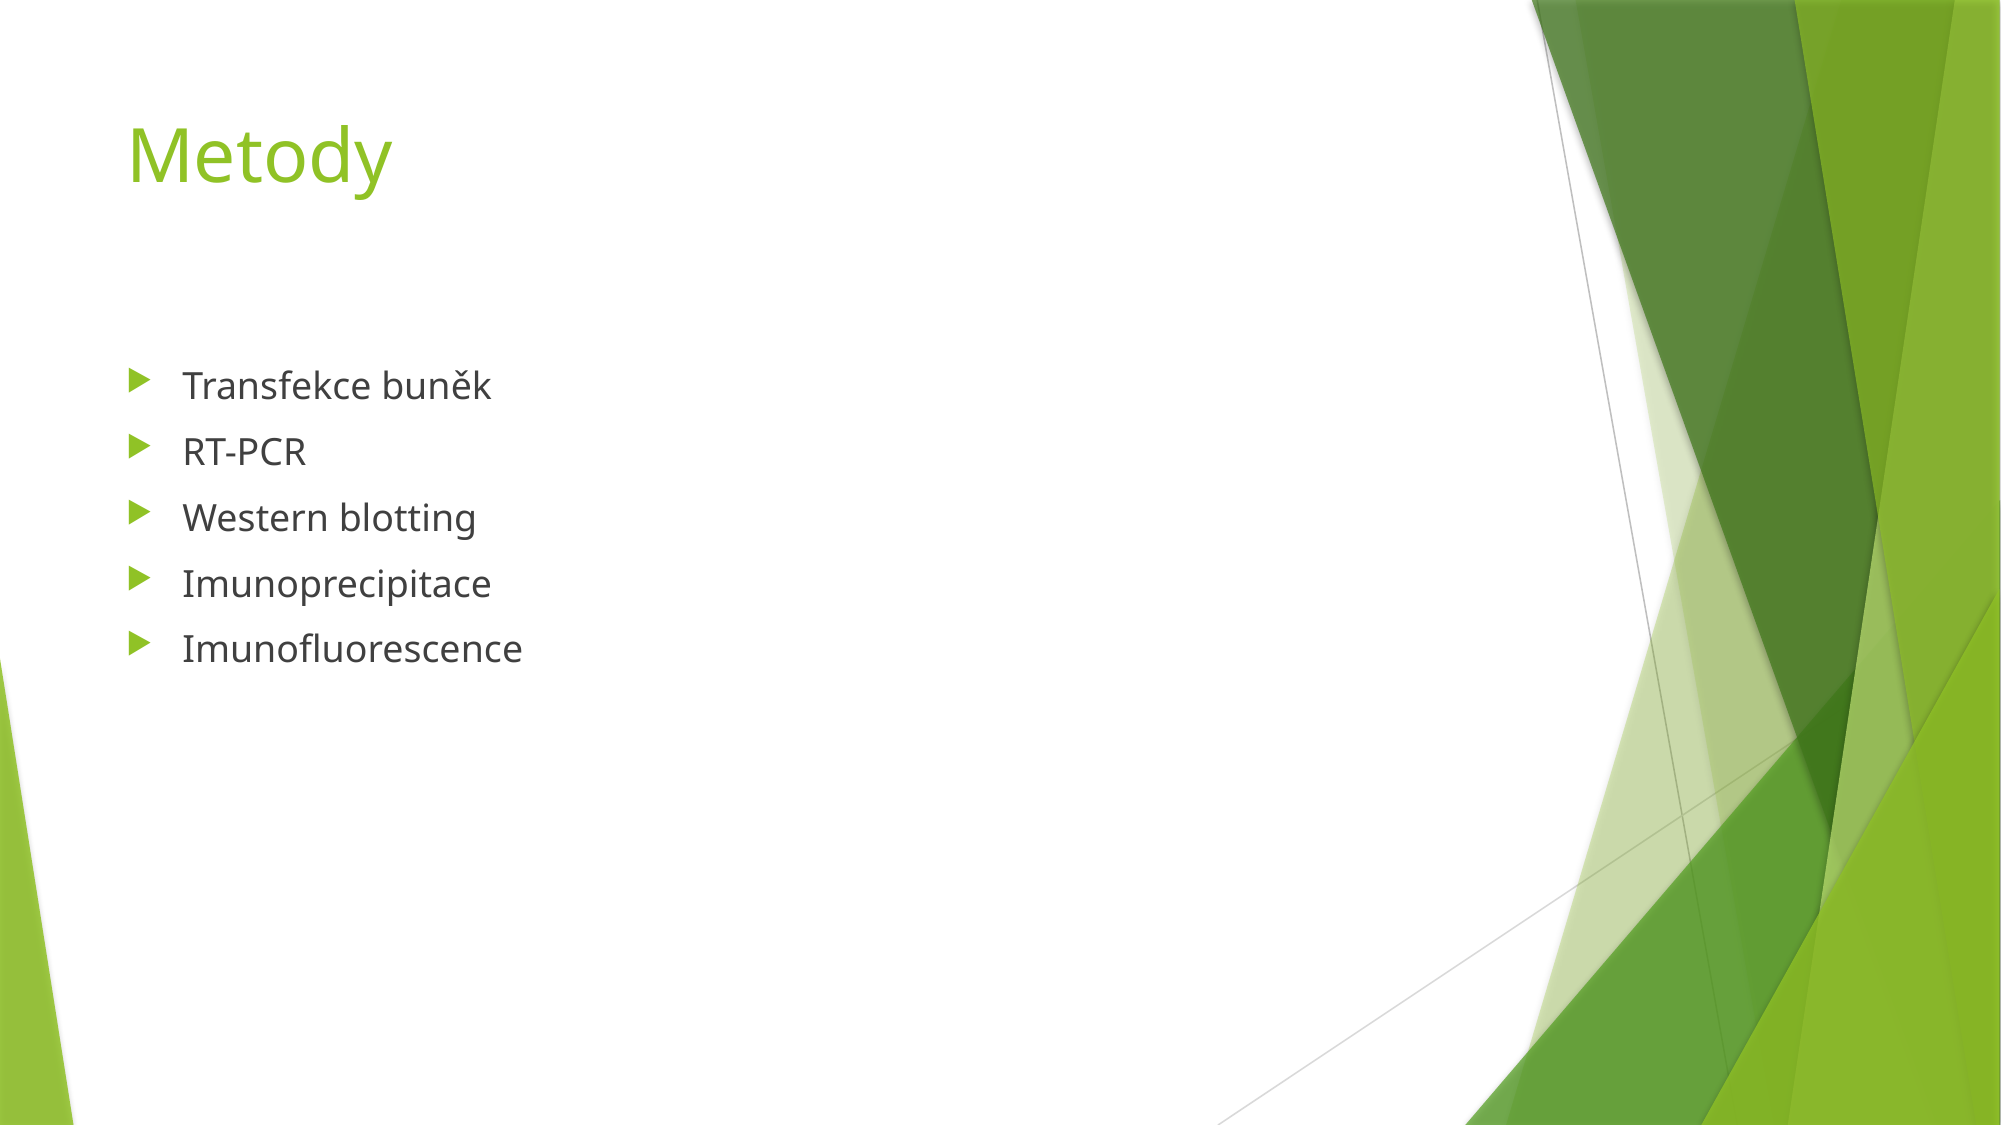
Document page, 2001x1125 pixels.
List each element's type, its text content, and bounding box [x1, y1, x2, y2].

list Transfekce buněk RT-PCR Western blotting Imunoprecipitace Imunofluorescence [111, 354, 1522, 992]
title Metody [111, 99, 1522, 317]
